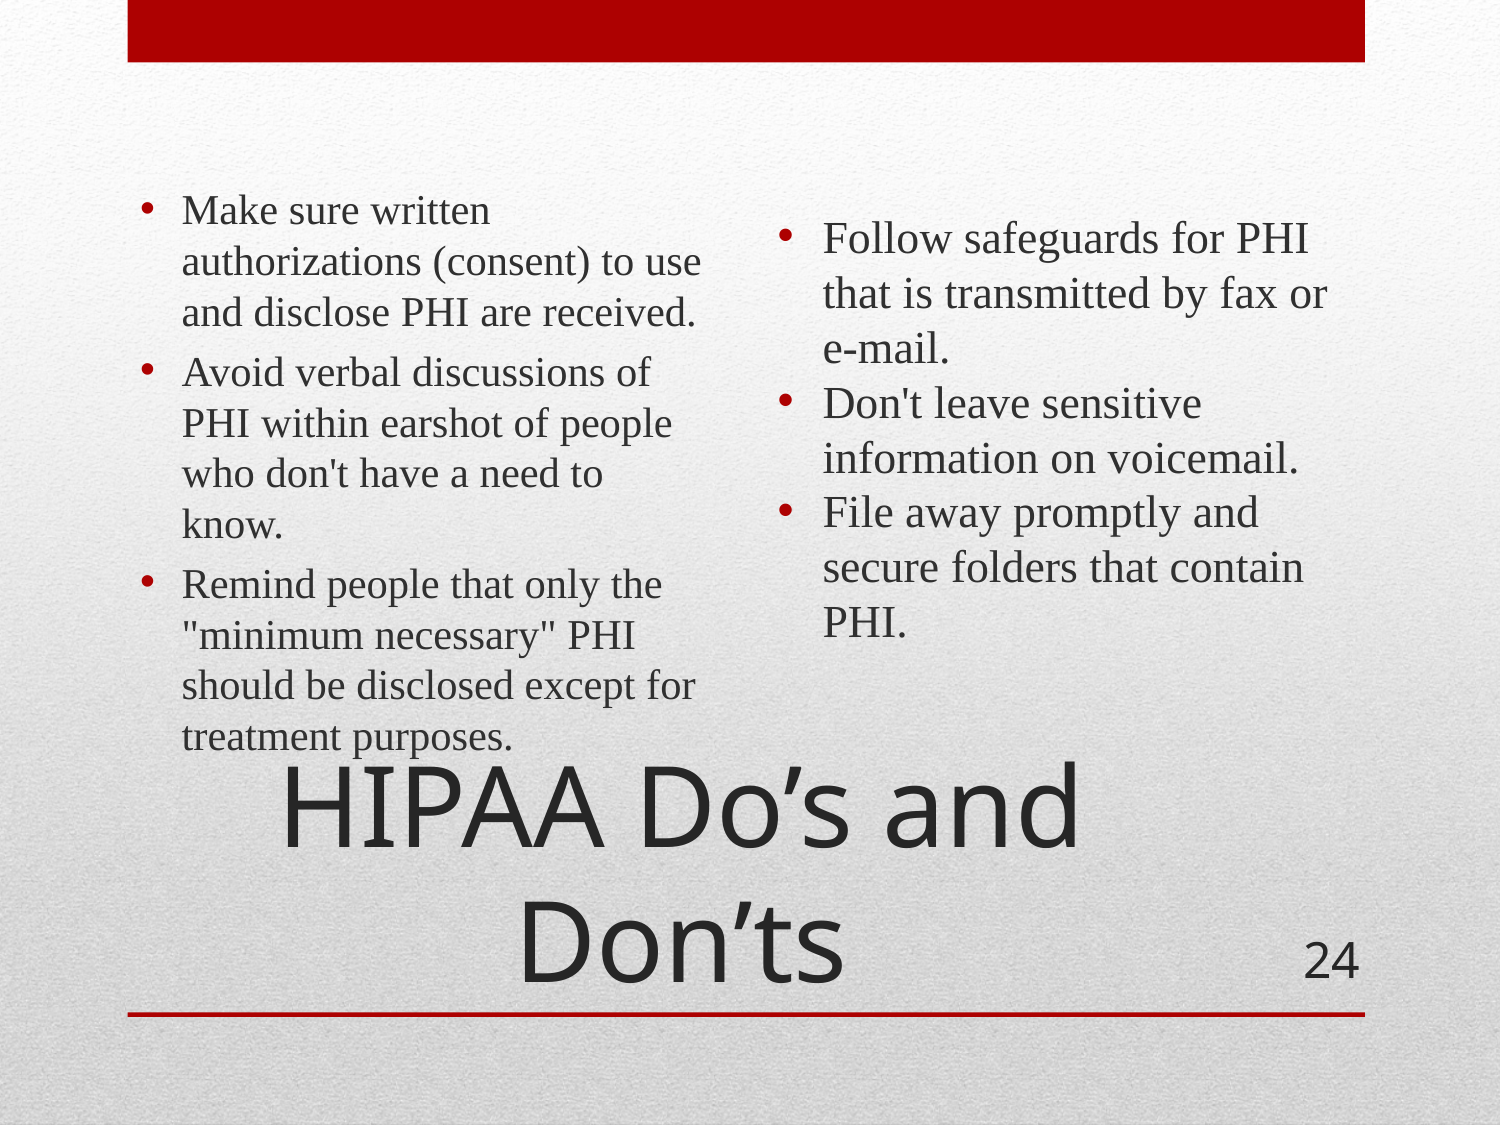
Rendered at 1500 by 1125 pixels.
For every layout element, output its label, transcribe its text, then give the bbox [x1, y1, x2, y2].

slide_number 24 [1250, 933, 1375, 993]
list Make sure written authorizations (consent) to use and disclose PHI are received. Avoid verbal discussions of PHI within earshot of people who don't have a need to know. Remind people that only the "minimum necessary" PHI should be disclosed except for treatment purposes. [125, 174, 725, 768]
title HIPAA Do’s and Don’ts [125, 849, 1238, 1013]
list Follow safeguards for PHI that is transmitted by fax or e-mail. Don't leave sensitive information on voicemail. File away promptly and secure folders that contain PHI. [762, 137, 1363, 756]
